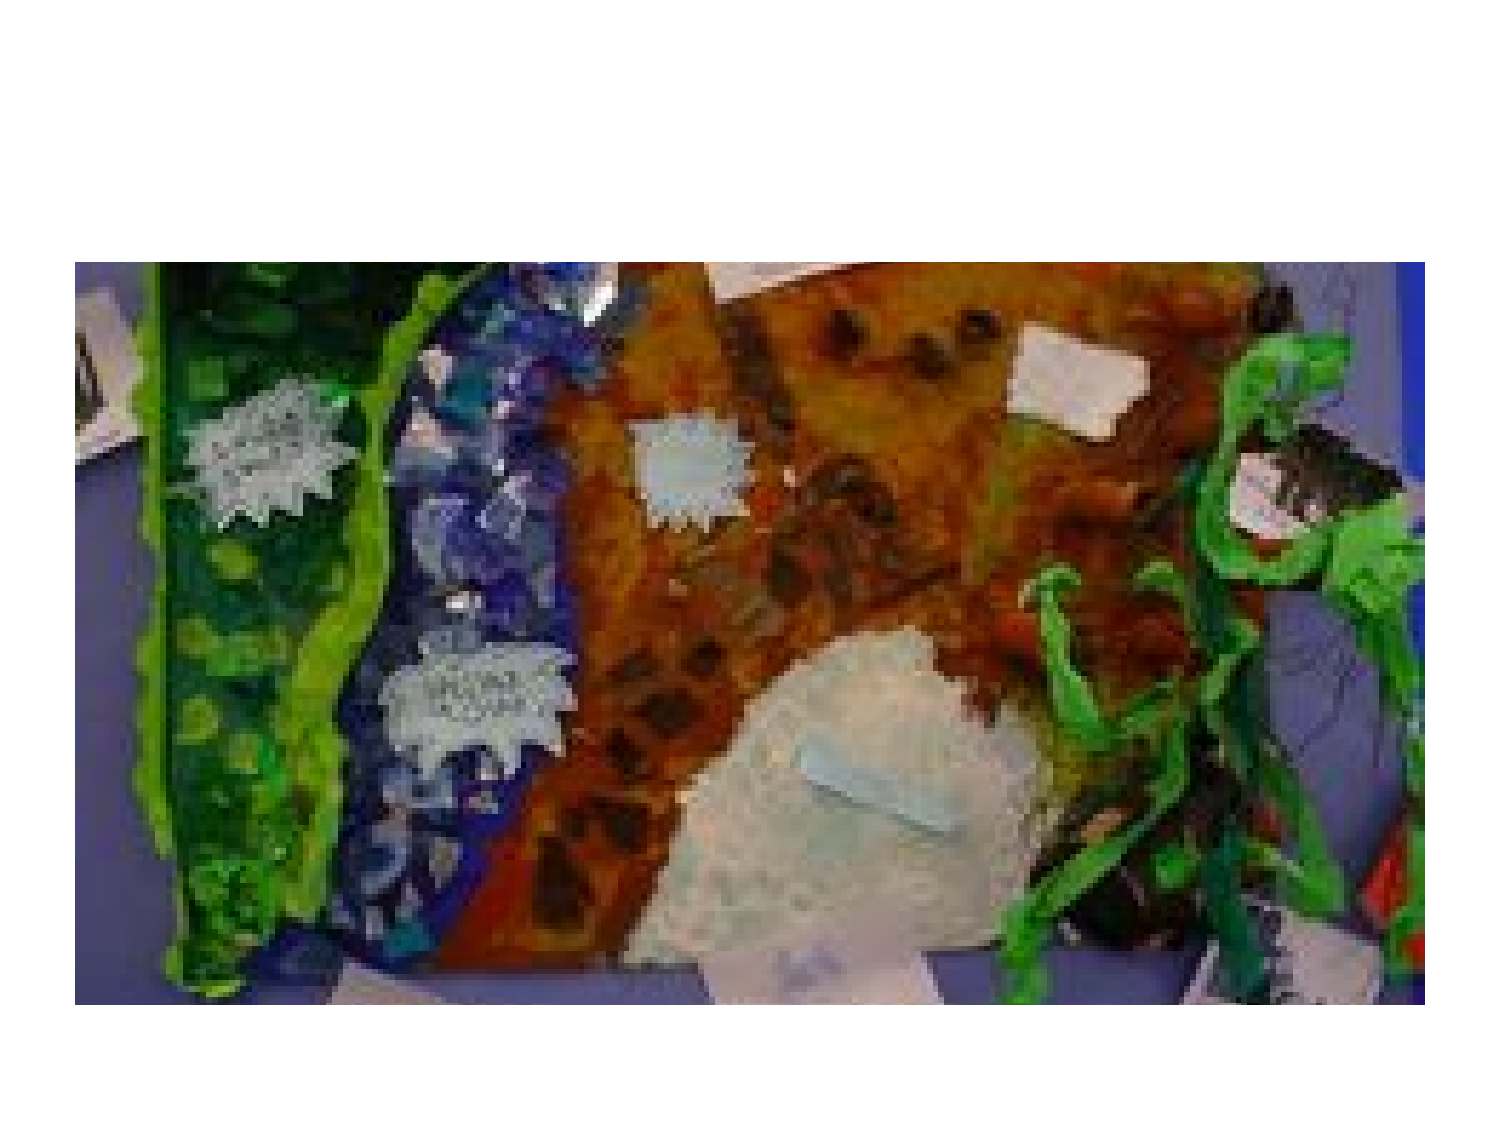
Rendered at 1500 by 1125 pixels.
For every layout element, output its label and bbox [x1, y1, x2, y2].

list [74, 262, 1426, 1006]
